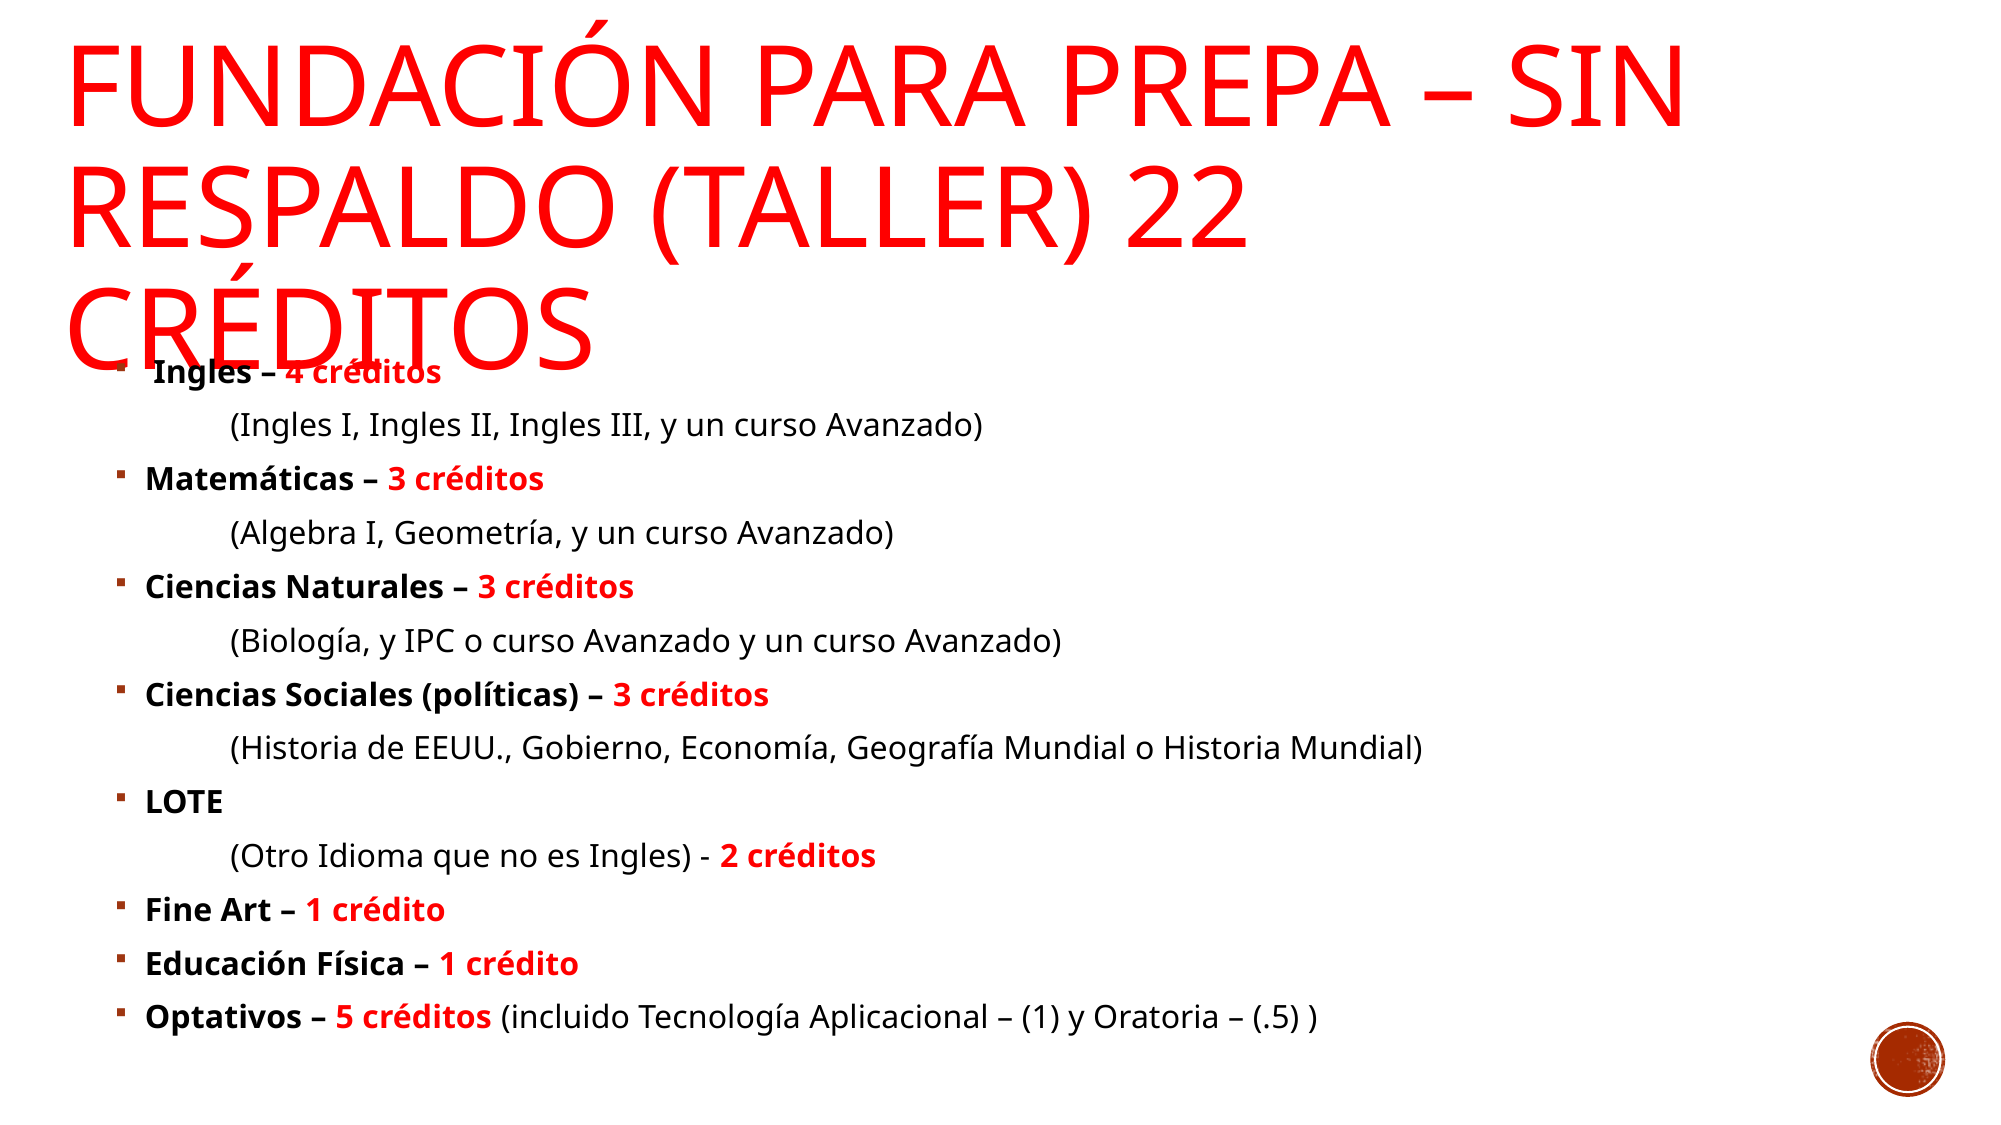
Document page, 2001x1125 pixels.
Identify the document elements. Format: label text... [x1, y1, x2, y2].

title FUNDACIÓN PARA PREPA – SIN respaldo (TALLER) 22 CRÉDITOS [48, 79, 1826, 344]
list Ingles – 4 créditos (Ingles I, Ingles II, Ingles III, y un curso Avanzado) Matemáticas – 3 créditos (Algebra I, Geometría, y un curso Avanzado) Ciencias Naturales – 3 créditos (Biología, y IPC o curso Avanzado y un curso Avanzado) Ciencias Sociales (políticas) – 3 créditos (Historia de EEUU., Gobierno, Economía, Geografía Mundial o Historia Mundial) LOTE (Otro Idioma que no es Ingles) - 2 créditos Fine Art – 1 crédito Educación Física – 1 crédito Optativos – 5 créditos (incluido Tecnología Aplicacional – (1) y Oratoria – (.5) ) [99, 348, 1898, 1046]
